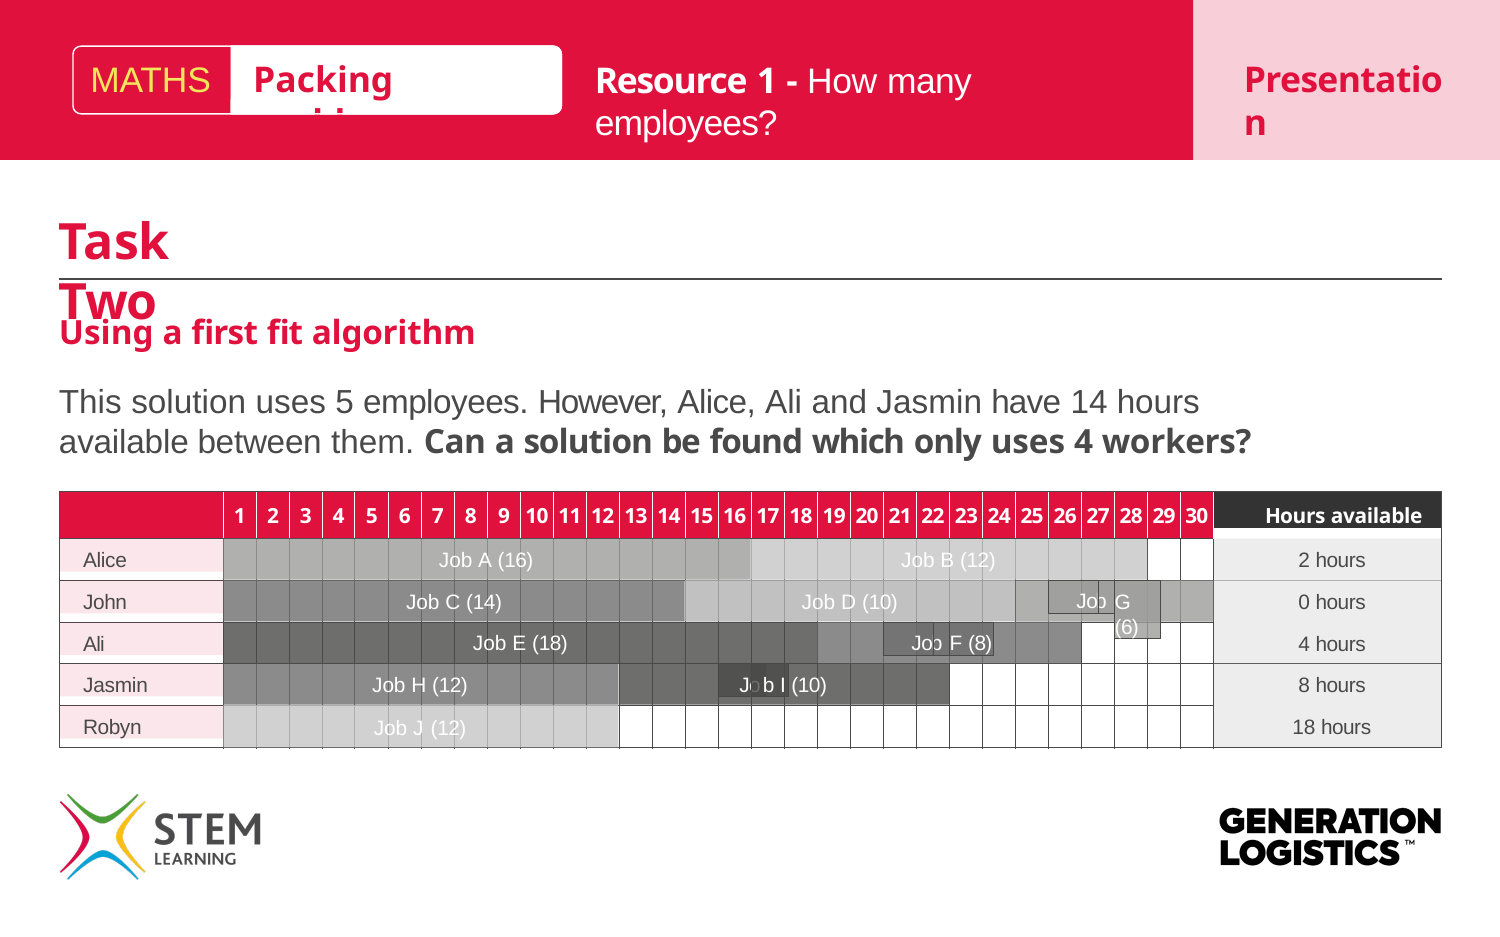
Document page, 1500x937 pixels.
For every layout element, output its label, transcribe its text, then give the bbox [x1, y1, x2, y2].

text_box [72, 46, 562, 114]
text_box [58, 490, 1443, 750]
text_box Using a first fit algorithm This solution uses 5 employees. However, Alice, Ali and Jasmin have 14 hours available between them. Can a solution be found which only uses 4 workers? [56, 309, 1335, 461]
title Resource 1 - How many employees? [592, 55, 1144, 215]
picture [59, 793, 261, 880]
picture [1219, 807, 1441, 866]
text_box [223, 579, 1016, 622]
text_box Task Two [56, 207, 272, 309]
text_box Packing problems [231, 111, 561, 143]
text_box Presentation [1241, 55, 1450, 143]
